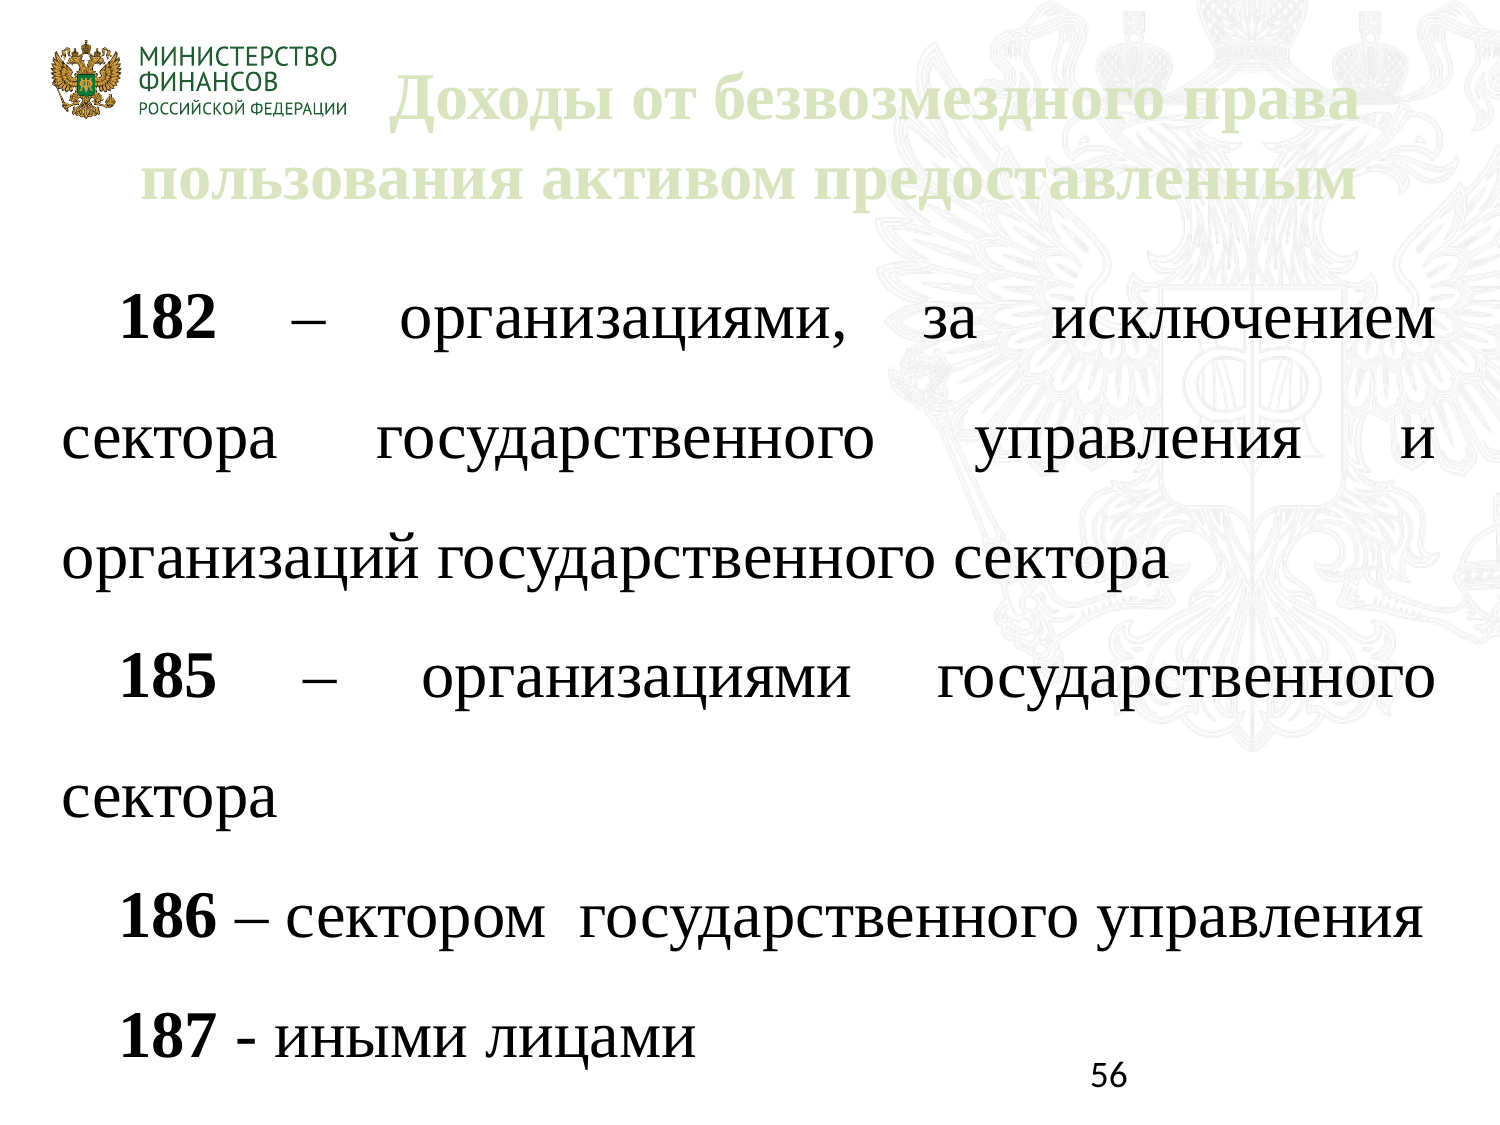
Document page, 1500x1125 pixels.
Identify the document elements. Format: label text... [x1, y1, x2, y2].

text_box 182 – организациями, за исключением сектора государственного управления и организаций государственного сектора 185 – организациями государственного сектора 186 – сектором государственного управления 187 - иными лицами [47, 224, 1453, 1079]
title Доходы от безвозмездного права пользования активом предоставленным [75, 45, 1425, 224]
slide_number 56 [1074, 1079, 1425, 1103]
